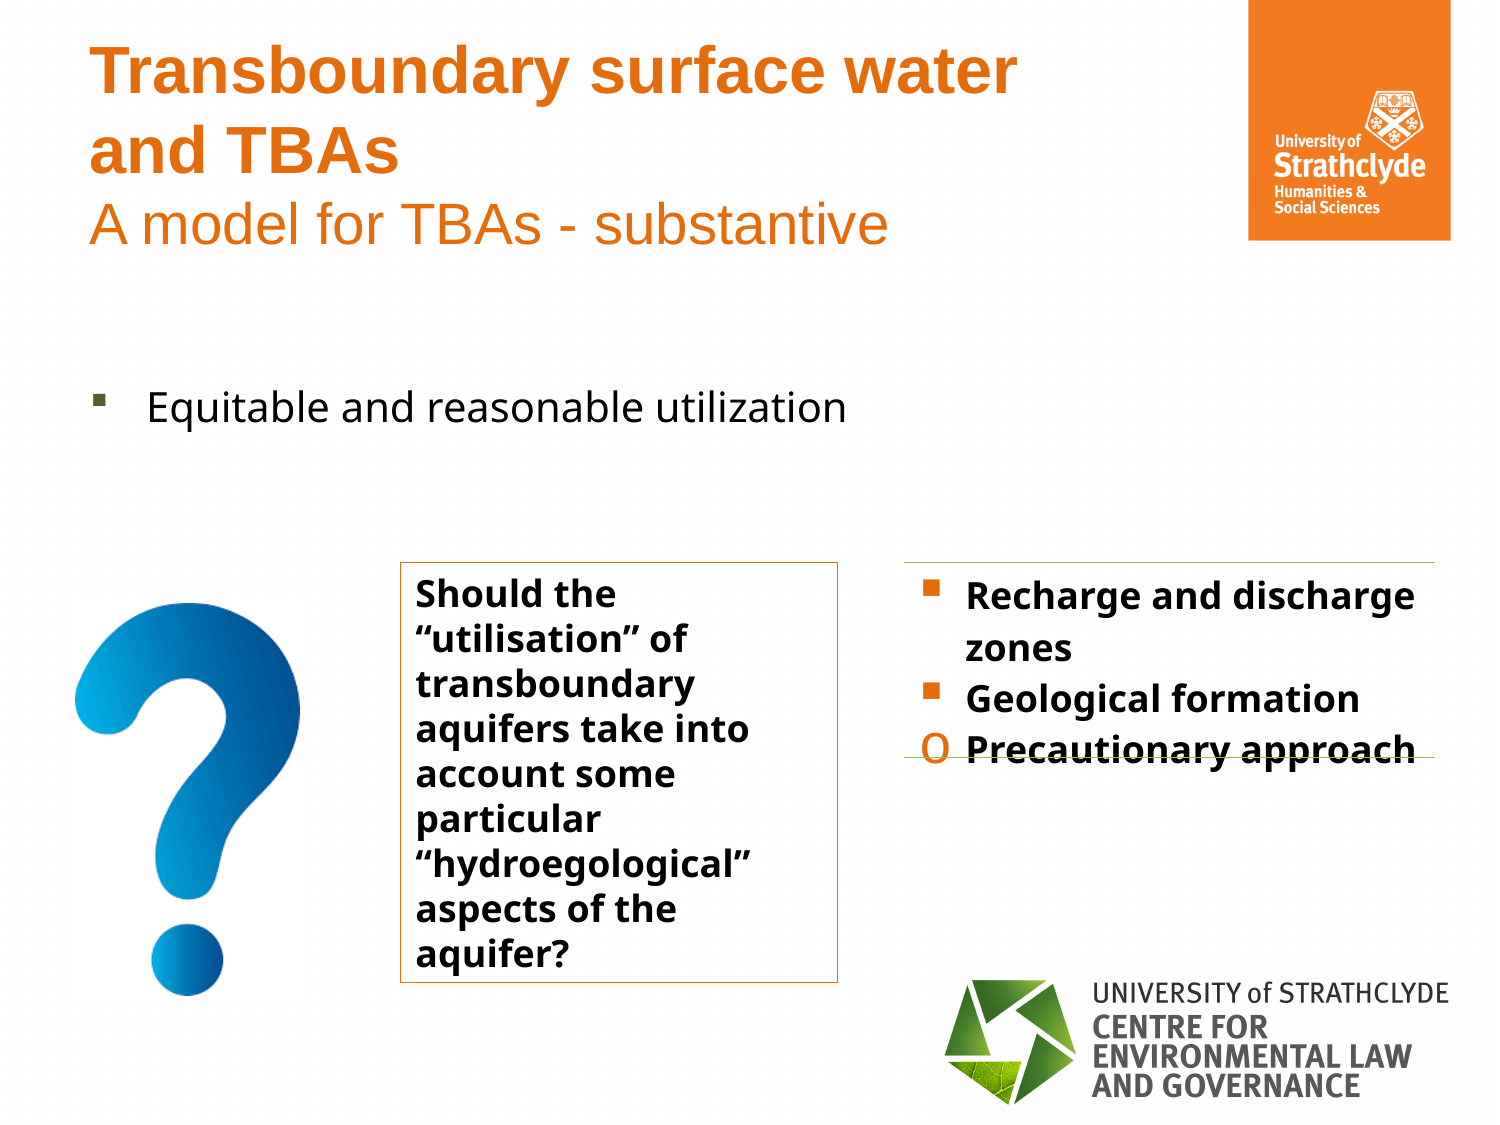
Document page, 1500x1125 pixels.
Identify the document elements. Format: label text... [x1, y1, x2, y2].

text_box Transboundary surface water and TBAs A model for TBAs - substantive [75, 19, 1164, 138]
picture [0, 0, 1500, 1125]
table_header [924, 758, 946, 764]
table_header Recharge and discharge zones Geological formation Precautionary approach [904, 563, 1435, 757]
text_box Should the “utilisation” of transboundary aquifers take into account some particular “hydroegological” aspects of the aquifer? [400, 562, 838, 983]
text_box Equitable and reasonable utilization [74, 373, 880, 439]
